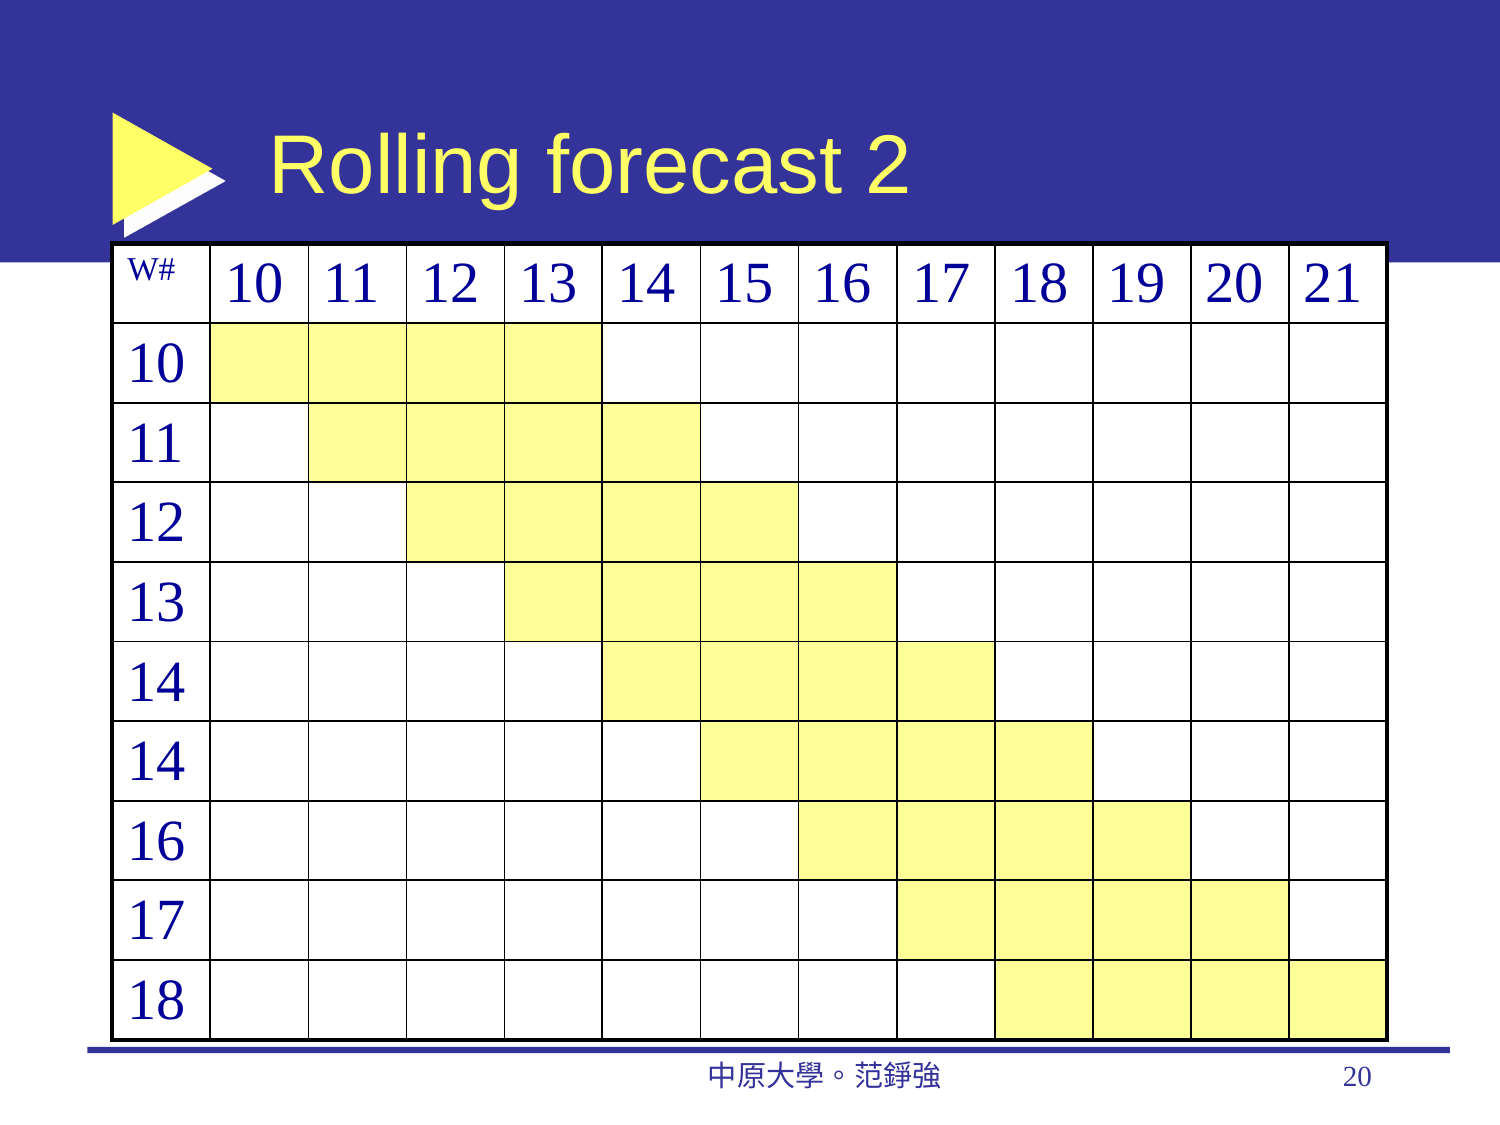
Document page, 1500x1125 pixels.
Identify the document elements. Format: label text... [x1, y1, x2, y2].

table_cell [1094, 802, 1190, 879]
table_cell [996, 642, 1092, 720]
table_cell [1290, 404, 1385, 481]
table_cell [407, 404, 504, 481]
table_cell [898, 642, 994, 720]
table_cell [211, 642, 308, 720]
table_cell [407, 563, 504, 641]
table_cell [799, 802, 896, 879]
table_cell [898, 802, 994, 879]
table_cell [701, 563, 798, 641]
table_cell [1192, 961, 1288, 1038]
table_cell 11 [114, 404, 209, 481]
table_cell [1290, 881, 1385, 959]
table_cell [211, 563, 308, 641]
table_cell [309, 563, 406, 641]
table_cell [309, 961, 406, 1038]
table_cell [407, 961, 504, 1038]
table_cell [701, 642, 798, 720]
table_cell [1192, 642, 1288, 720]
table_cell [309, 802, 406, 879]
table_cell [1094, 722, 1190, 800]
table_cell [898, 324, 994, 402]
table_cell 17 [114, 881, 209, 959]
table_cell [407, 802, 504, 879]
table_cell [211, 722, 308, 800]
table_cell 10 [114, 324, 209, 402]
table_cell [309, 722, 406, 800]
table_cell [309, 642, 406, 720]
table_cell [799, 642, 896, 720]
table_cell [603, 881, 700, 959]
table_header 15 [701, 246, 798, 322]
table_cell [309, 483, 406, 561]
table_cell [799, 404, 896, 481]
table_cell [996, 563, 1092, 641]
table_cell [309, 881, 406, 959]
table_cell [898, 563, 994, 641]
table_header 14 [603, 246, 700, 322]
table_cell [505, 802, 601, 879]
table_cell [407, 722, 504, 800]
table_cell [898, 961, 994, 1038]
table_cell [701, 722, 798, 800]
table_cell 18 [114, 961, 209, 1038]
table_cell [996, 324, 1092, 402]
table_cell [996, 961, 1092, 1038]
table_cell [505, 404, 601, 481]
table_header 19 [1094, 246, 1190, 322]
table_cell [211, 324, 308, 402]
table_cell [1094, 404, 1190, 481]
table_cell [1290, 324, 1385, 402]
table_cell [505, 961, 601, 1038]
table_cell [799, 881, 896, 959]
table_header W# [114, 246, 209, 322]
table_cell [211, 881, 308, 959]
table_cell [1192, 404, 1288, 481]
table_cell [1094, 881, 1190, 959]
table_cell [407, 642, 504, 720]
table_cell 16 [114, 802, 209, 879]
table_cell [1192, 483, 1288, 561]
table_cell [505, 722, 601, 800]
table_cell [603, 483, 700, 561]
table_cell [1290, 802, 1385, 879]
table_cell [603, 563, 700, 641]
table_cell 12 [114, 483, 209, 561]
table_cell [603, 722, 700, 800]
slide_number 20 [1074, 1050, 1388, 1125]
table_cell [1094, 324, 1190, 402]
table_cell [603, 404, 700, 481]
table_cell [701, 404, 798, 481]
table_cell [1290, 722, 1385, 800]
table_header 20 [1192, 246, 1288, 322]
table_cell [799, 722, 896, 800]
table_cell [603, 642, 700, 720]
table_cell [799, 324, 896, 402]
table_cell [1094, 961, 1190, 1038]
table_cell 14 [114, 722, 209, 800]
table_cell [407, 324, 504, 402]
table_cell [211, 802, 308, 879]
table_cell [407, 881, 504, 959]
table_cell [898, 881, 994, 959]
table_cell [1192, 324, 1288, 402]
table_cell [505, 642, 601, 720]
table_cell [1290, 483, 1385, 561]
table_cell [309, 404, 406, 481]
table_header 17 [898, 246, 994, 322]
table_cell [701, 802, 798, 879]
table_cell [1290, 563, 1385, 641]
title Rolling forecast 2 [253, 66, 1392, 254]
table_cell [898, 404, 994, 481]
table_cell [701, 961, 798, 1038]
table_cell [505, 324, 601, 402]
table_cell [211, 961, 308, 1038]
table_cell [701, 483, 798, 561]
table_cell [898, 483, 994, 561]
footer 中原大學。范錚強 [587, 1050, 1063, 1125]
table_cell [211, 404, 308, 481]
table_cell [603, 802, 700, 879]
table_cell [996, 881, 1092, 959]
table_cell [1290, 961, 1385, 1038]
table_cell [799, 563, 896, 641]
table_header 21 [1290, 246, 1385, 322]
table_cell [1094, 483, 1190, 561]
table_cell 14 [114, 642, 209, 720]
table_cell [505, 483, 601, 561]
table_header 10 [211, 246, 308, 322]
table_cell [1290, 642, 1385, 720]
table_cell [1192, 802, 1288, 879]
table_cell [505, 563, 601, 641]
table_header 12 [407, 246, 504, 322]
table_cell [211, 483, 308, 561]
table_cell [799, 483, 896, 561]
table_cell [996, 483, 1092, 561]
table_cell [1094, 563, 1190, 641]
table_header 13 [505, 246, 601, 322]
table_cell [603, 324, 700, 402]
table_cell [407, 483, 504, 561]
table_cell [1094, 642, 1190, 720]
table_cell [996, 802, 1092, 879]
table_cell [1192, 881, 1288, 959]
table_cell [701, 881, 798, 959]
table_cell [996, 404, 1092, 481]
table_cell [603, 961, 700, 1038]
table_cell [996, 722, 1092, 800]
table_cell [1192, 722, 1288, 800]
table_header 18 [996, 246, 1092, 322]
table_header 16 [799, 246, 896, 322]
table_cell [505, 881, 601, 959]
table_cell [701, 324, 798, 402]
table_cell [799, 961, 896, 1038]
table_cell [898, 722, 994, 800]
table_cell [309, 324, 406, 402]
table_cell [1192, 563, 1288, 641]
table_header 11 [309, 246, 406, 322]
table_cell 13 [114, 563, 209, 641]
